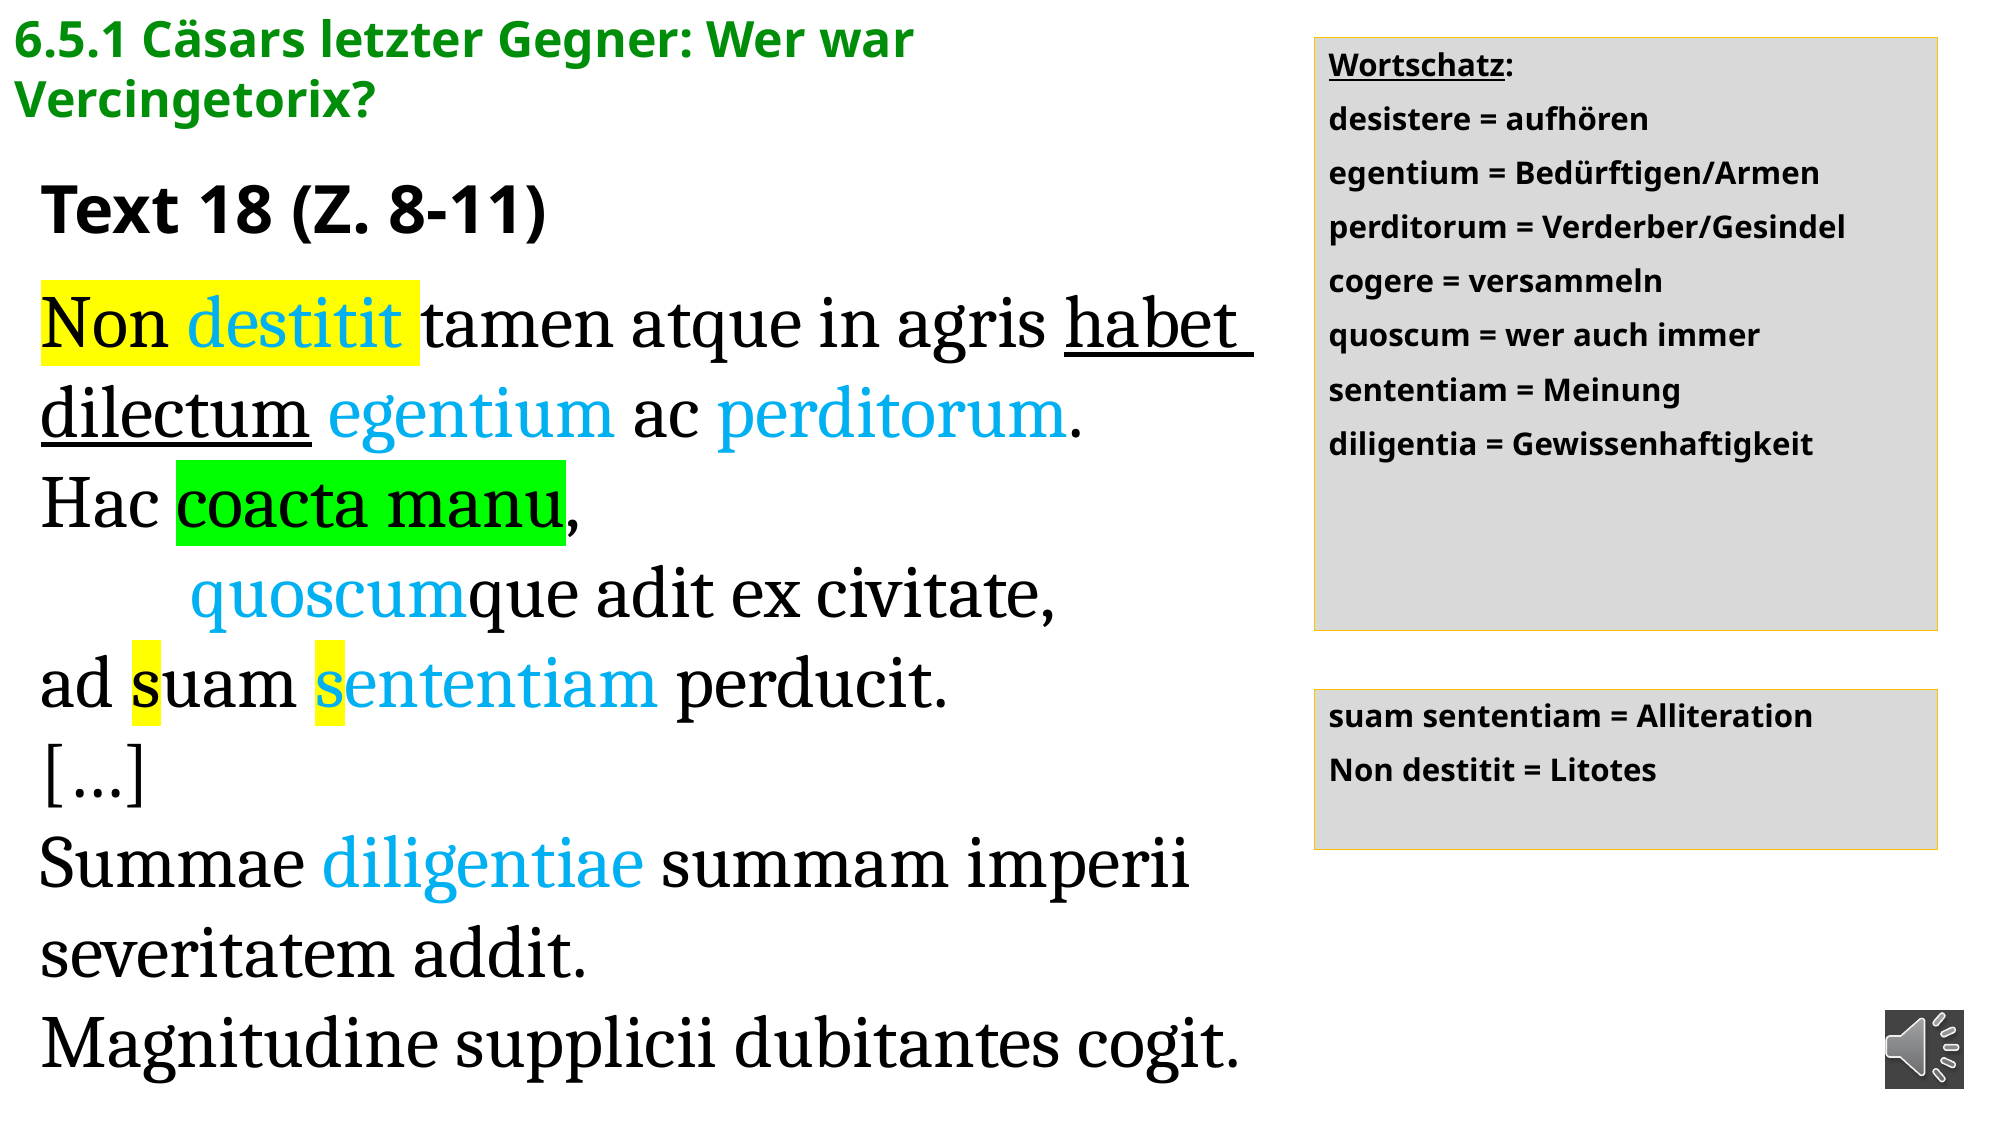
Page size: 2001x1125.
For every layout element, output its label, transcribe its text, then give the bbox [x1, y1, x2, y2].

picture [1884, 1009, 1965, 1090]
text_box 6.5.1 Cäsars letzter Gegner: Wer war Vercingetorix? [0, 0, 1150, 135]
slide_number 8 [1684, 1042, 1938, 1103]
text_box Wortschatz: desistere = aufhören egentium = Bedürftigen/Armen perditorum = Verderber/Gesindel cogere = versammeln quoscum = wer auch immer sententiam = Meinung diligentia = Gewissenhaftigkeit [1314, 37, 1938, 631]
text_box suam sententiam = Alliteration Non destitit = Litotes [1314, 689, 1938, 850]
text_box Text 18 (Z. 8-11) Non destitit tamen atque in agris habet dilectum egentium ac perditorum. Hac coacta manu, quoscumque adit ex civitate, ad suam sententiam perducit. […] Summae diligentiae summam imperii severitatem addit. Magnitudine supplicii dubitantes cogit. [26, 144, 1308, 1124]
